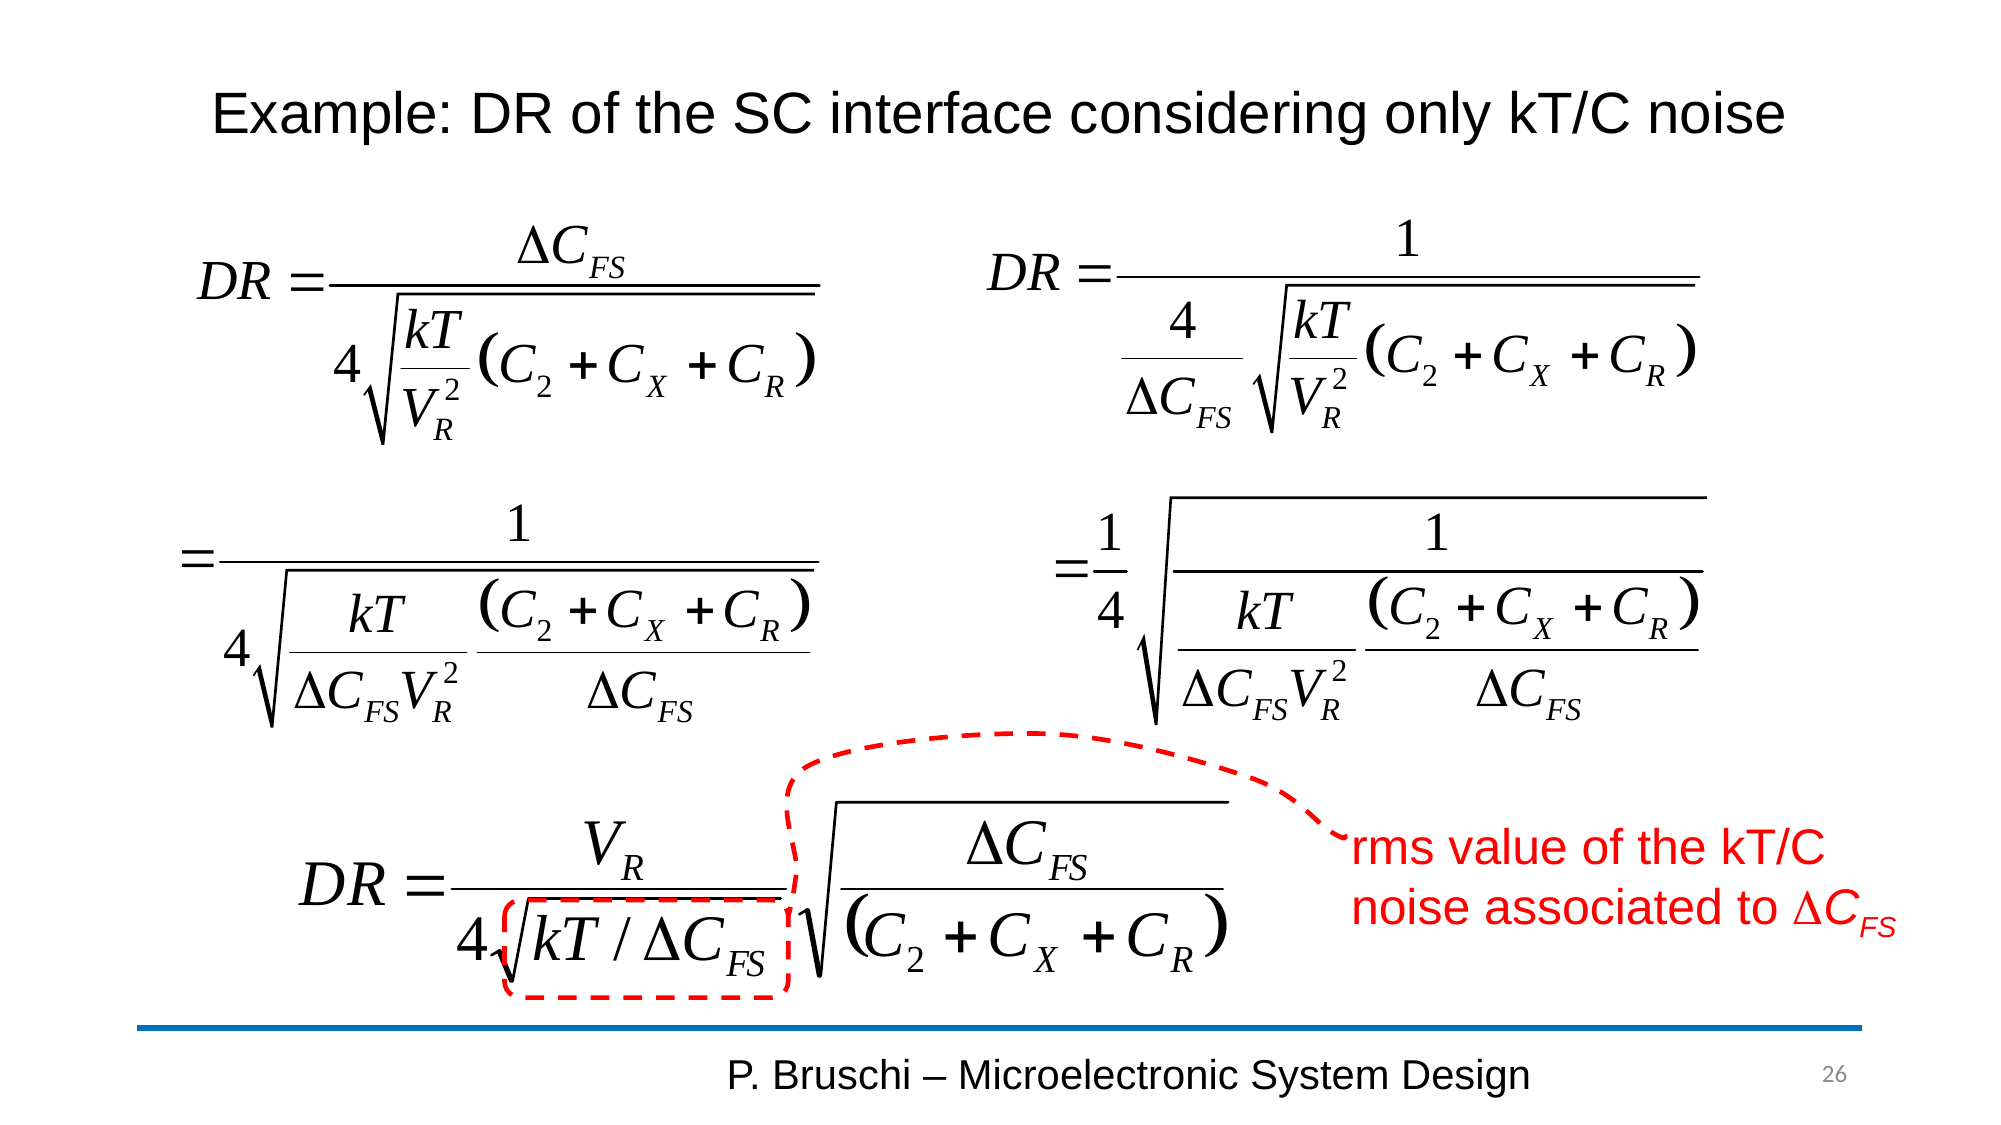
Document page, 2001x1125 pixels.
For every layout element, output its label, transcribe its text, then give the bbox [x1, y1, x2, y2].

title Example: DR of the SC interface considering only kT/C noise [137, 59, 1863, 169]
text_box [186, 210, 831, 455]
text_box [977, 203, 1713, 443]
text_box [1041, 484, 1719, 738]
slide_number 26 [1718, 1042, 1863, 1103]
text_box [168, 488, 831, 737]
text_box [287, 785, 1243, 998]
text_box rms value of the kT/C noise associated to DCFS [1336, 807, 1917, 951]
footer P. Bruschi – Microelectronic System Design [662, 1042, 1596, 1103]
text_box [789, 732, 1347, 850]
